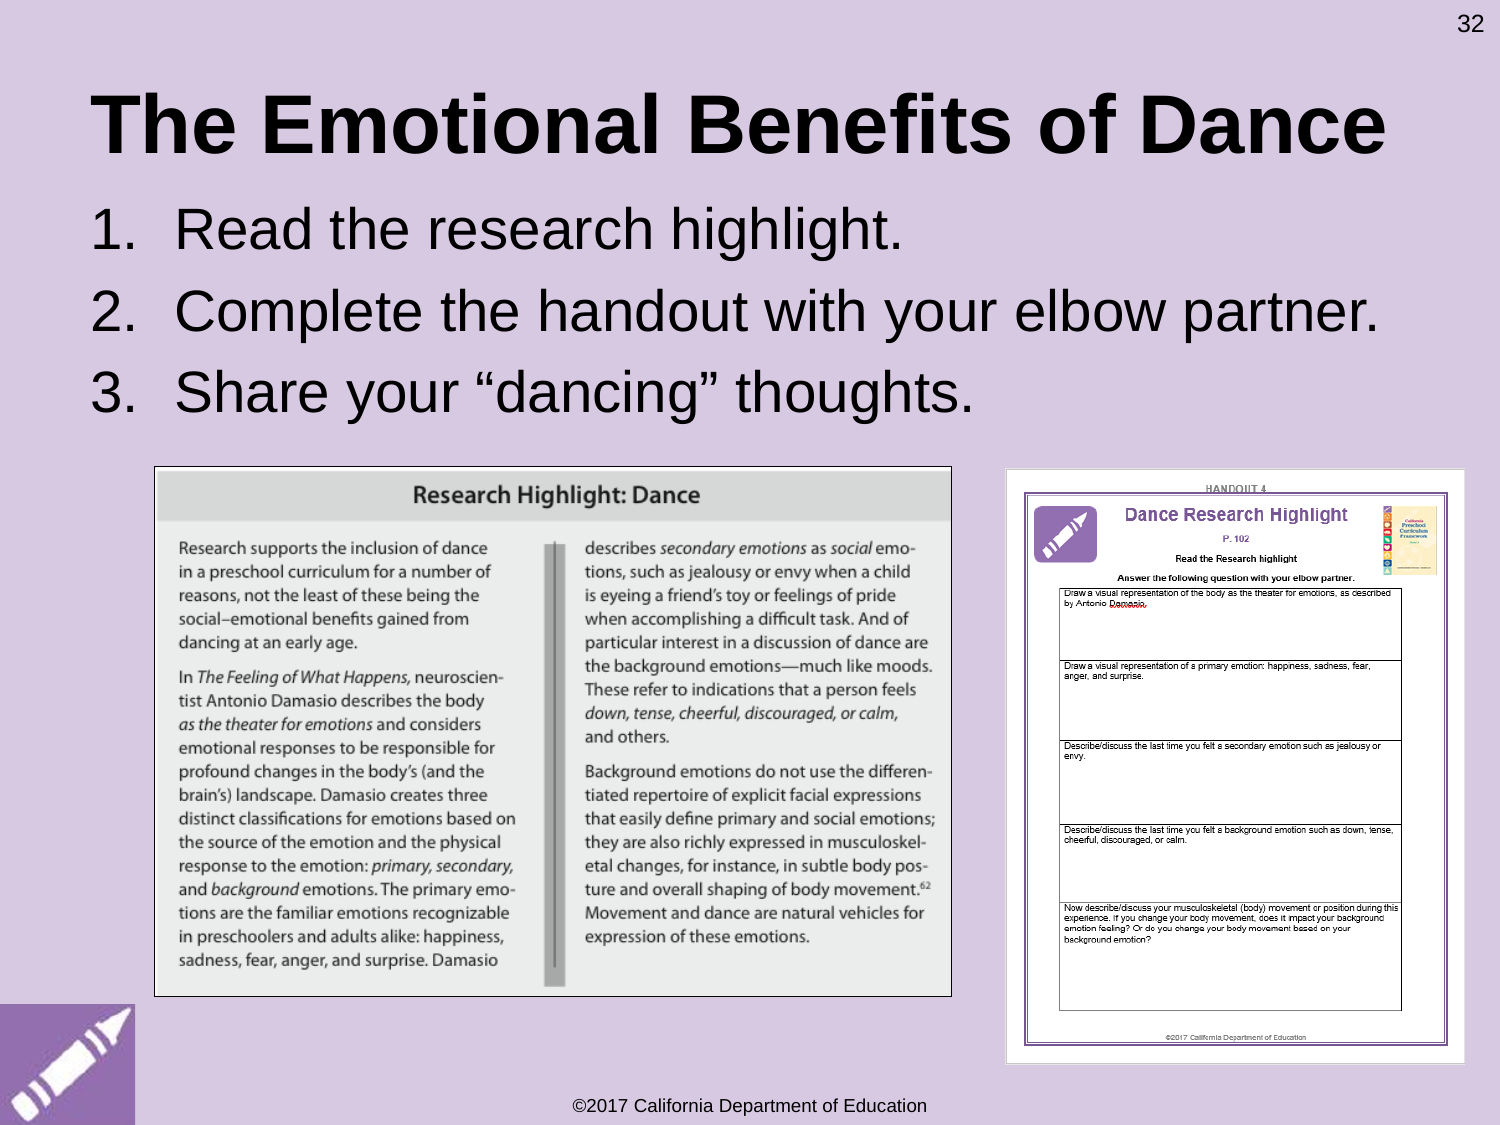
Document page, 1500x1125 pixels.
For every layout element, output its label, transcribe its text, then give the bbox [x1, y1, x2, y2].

text_box 32 [1424, 0, 1500, 60]
list Read the research highlight. Complete the handout with your elbow partner. Share your “dancing” thoughts. [75, 183, 1422, 467]
picture [0, 1004, 136, 1125]
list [154, 465, 952, 998]
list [1004, 468, 1465, 1065]
title The Emotional Benefits of Dance [75, 28, 1425, 181]
